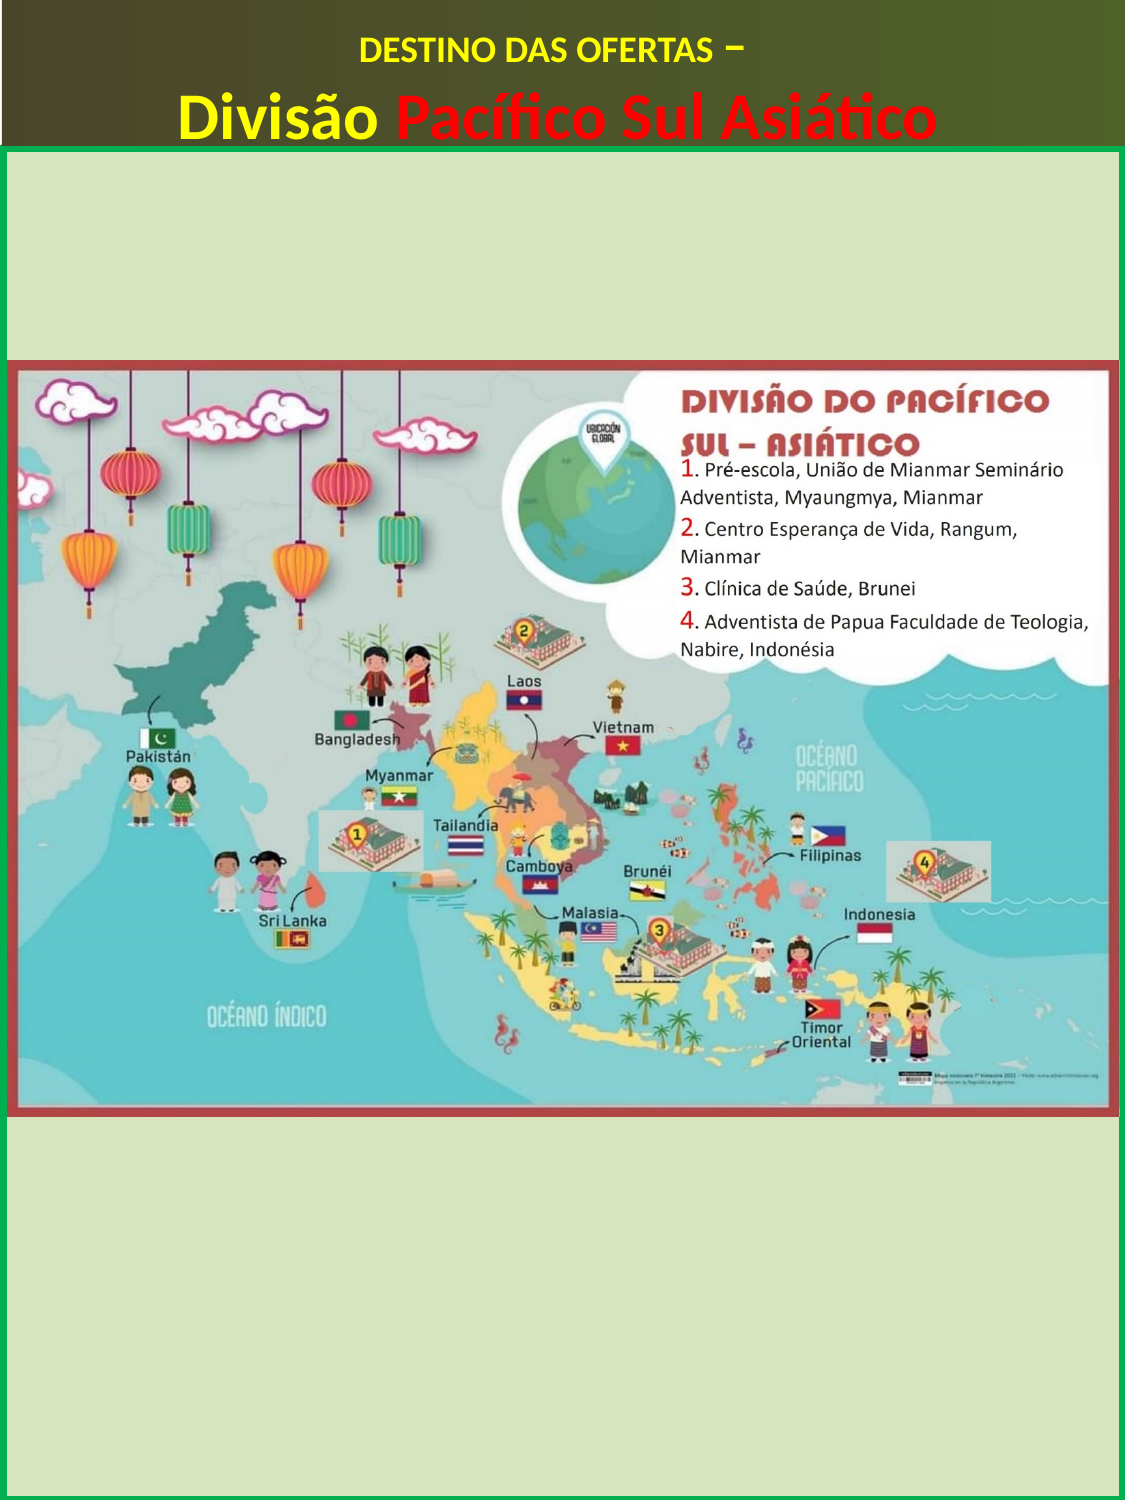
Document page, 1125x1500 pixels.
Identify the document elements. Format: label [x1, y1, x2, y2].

picture [7, 360, 1120, 1117]
